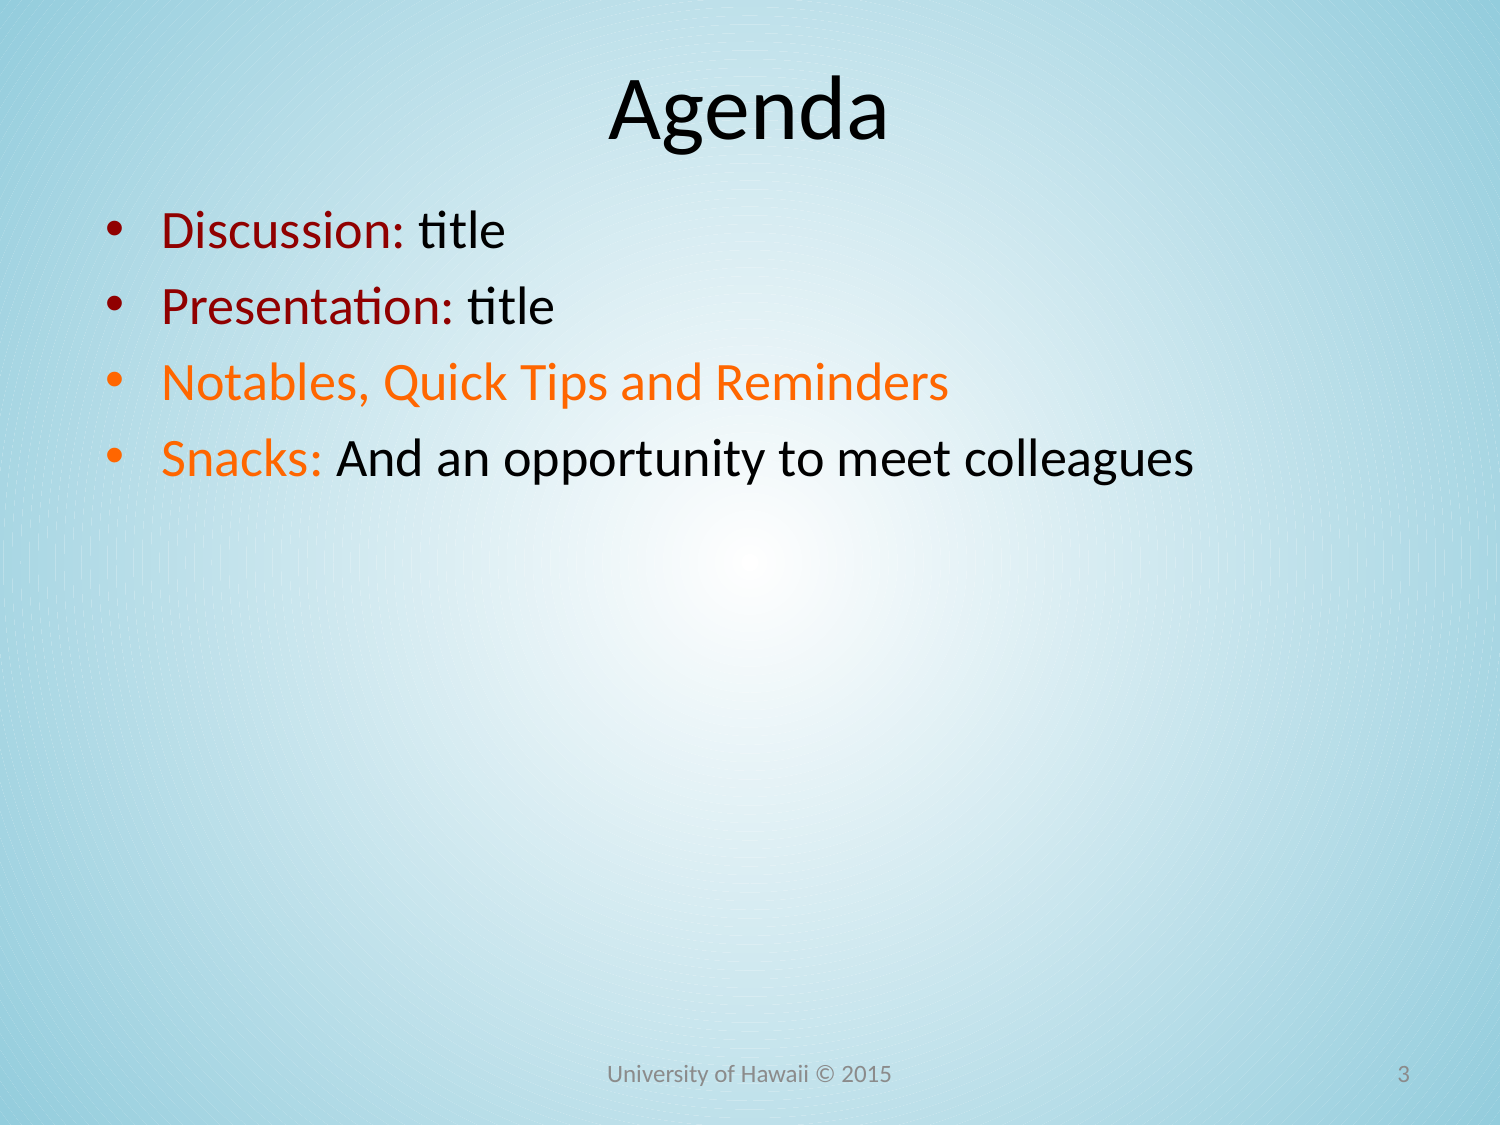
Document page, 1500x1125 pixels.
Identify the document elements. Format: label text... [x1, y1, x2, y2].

list Discussion: title Presentation: title Notables, Quick Tips and Reminders Snacks: And an opportunity to meet colleagues [90, 187, 1466, 1041]
slide_number 3 [1074, 1042, 1425, 1103]
title Agenda [90, 17, 1410, 187]
footer University of Hawaii © 2015 [512, 1042, 988, 1103]
